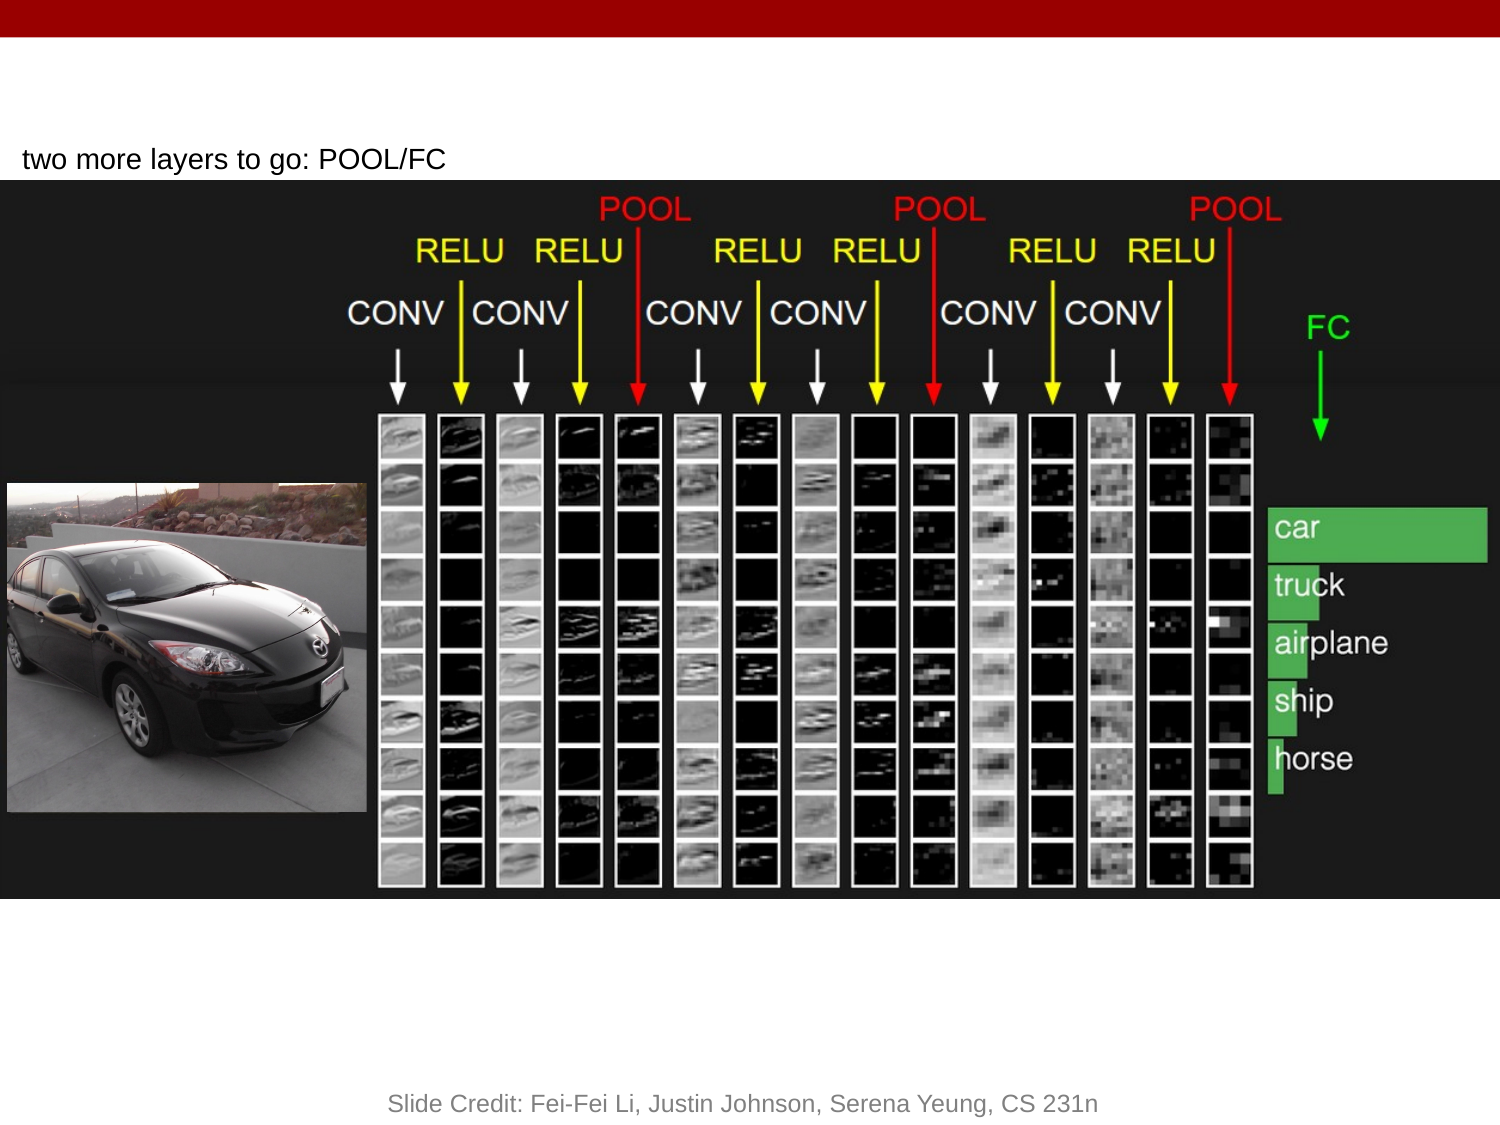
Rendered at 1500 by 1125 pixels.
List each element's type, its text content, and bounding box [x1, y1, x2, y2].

picture [0, 180, 1500, 900]
text_box Slide Credit: Fei-Fei Li, Justin Johnson, Serena Yeung, CS 231n [299, 1049, 1188, 1125]
text_box two more layers to go: POOL/FC [7, 125, 653, 160]
